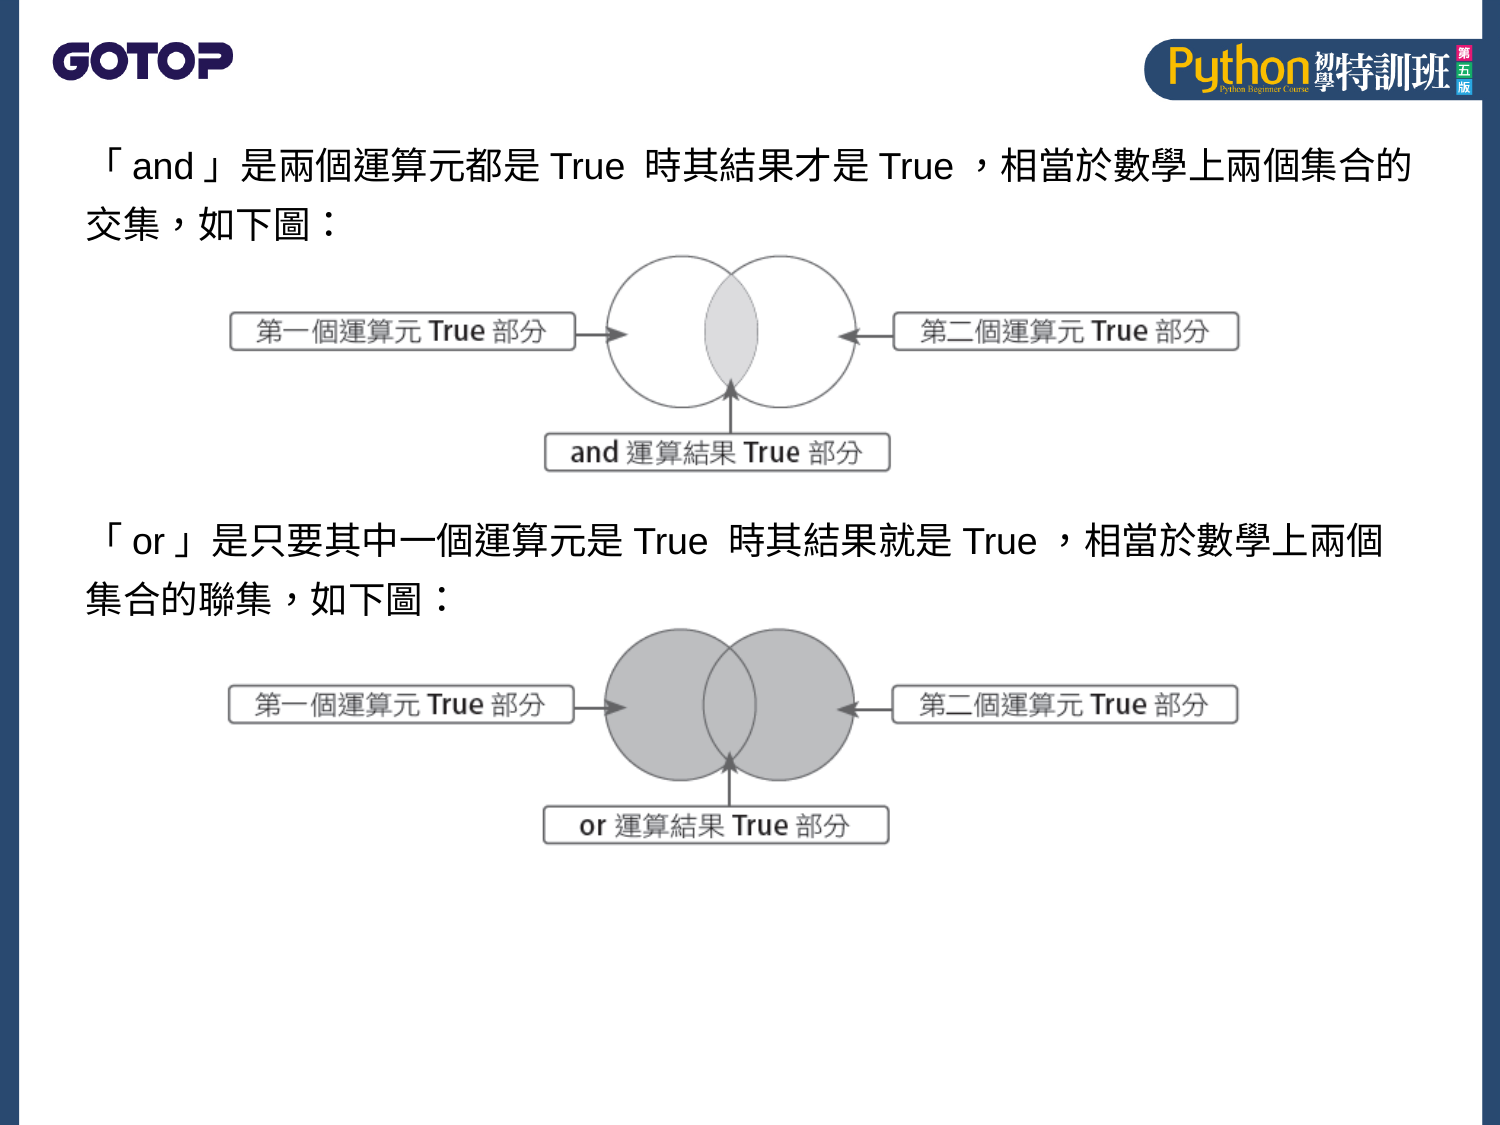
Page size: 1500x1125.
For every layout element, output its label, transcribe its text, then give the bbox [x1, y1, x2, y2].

list 「and」是兩個運算元都是True 時其結果才是True，相當於數學上兩個集合的交集，如下圖： 「or」是只要其中一個運算元是True 時其結果就是True，相當於數學上兩個集合的聯集，如下圖： [70, 121, 1430, 1067]
picture [0, 0, 1500, 1125]
